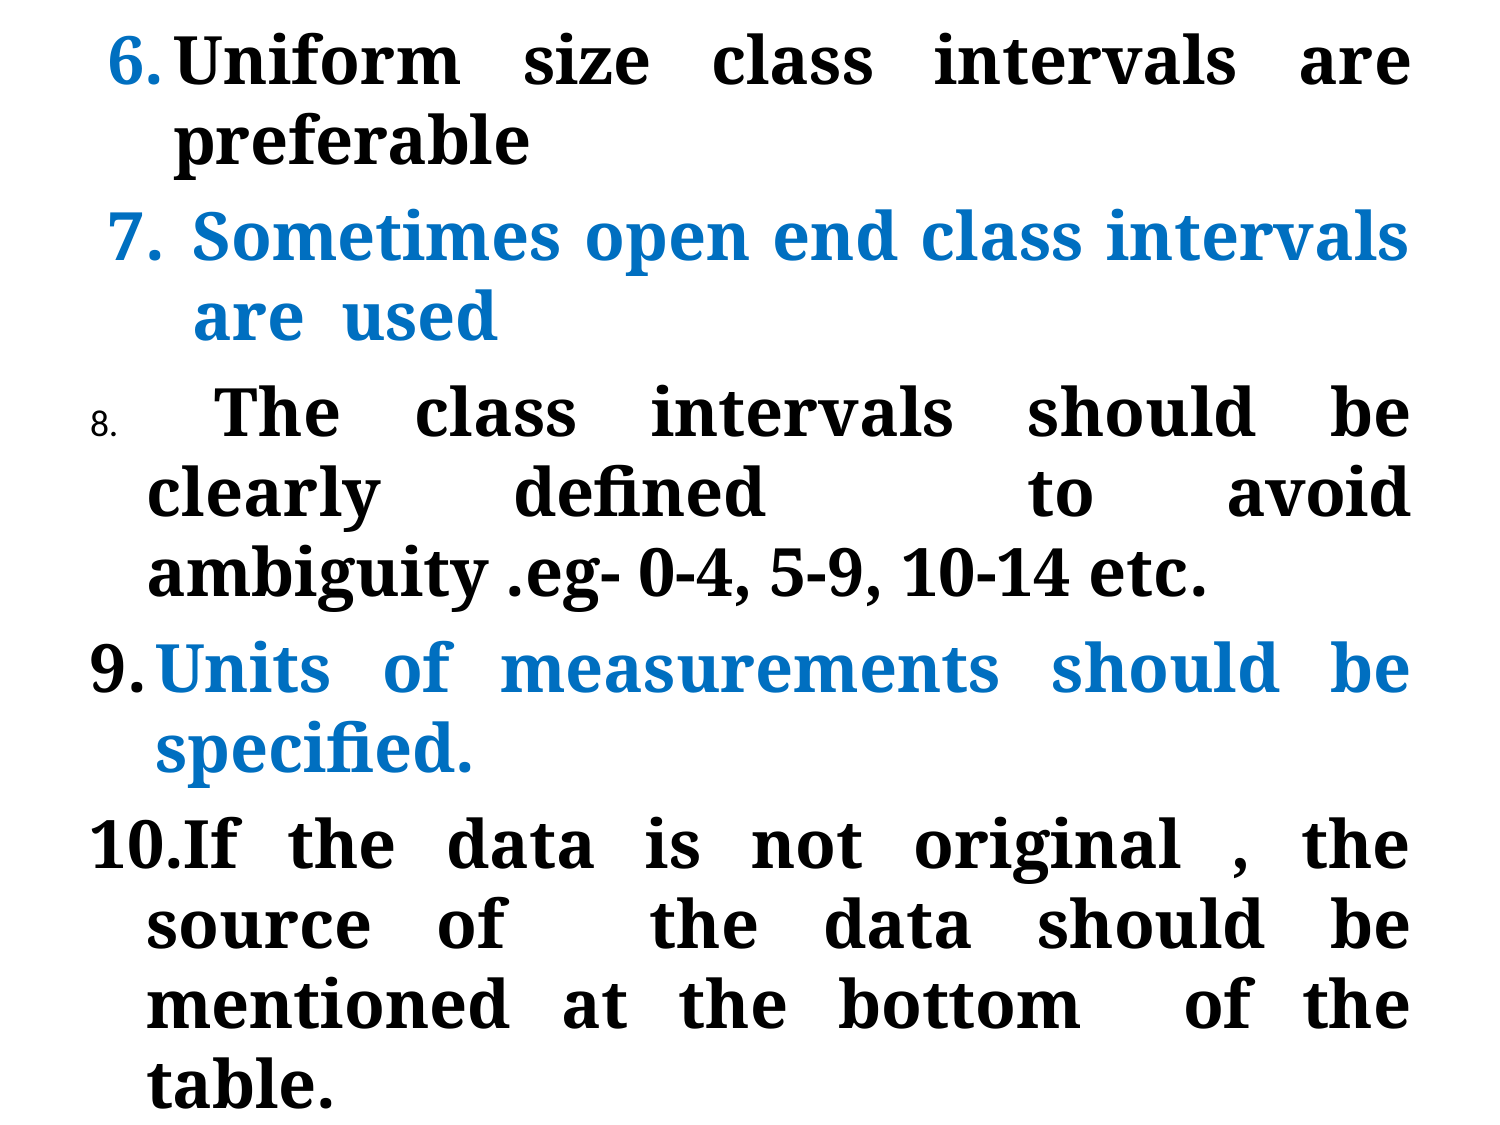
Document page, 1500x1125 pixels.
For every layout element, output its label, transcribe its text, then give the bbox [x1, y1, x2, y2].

text_box Uniform size class intervals are preferable Sometimes open end class intervals are used The class intervals should be clearly defined to avoid ambiguity .eg- 0-4, 5-9, 10-14 etc. Units of measurements should be specified. If the data is not original , the source of the data should be mentioned at the bottom of the table. Groups should be tabulated in ascending or descending order. [87, 0, 1413, 1125]
